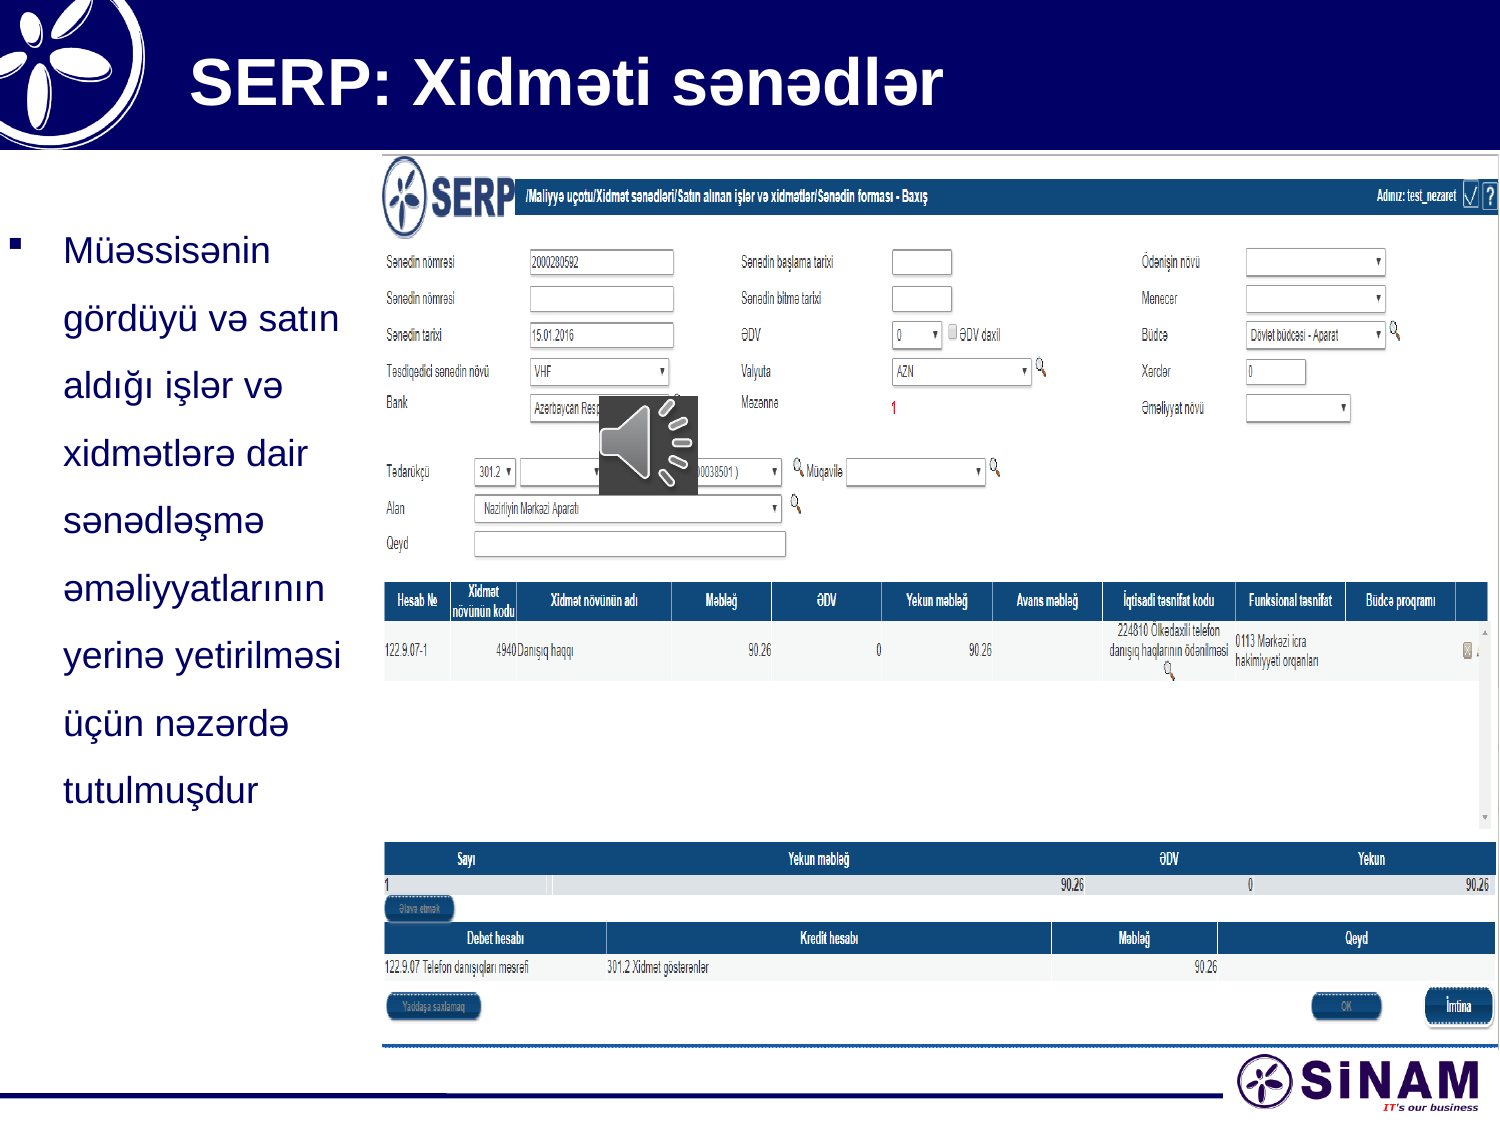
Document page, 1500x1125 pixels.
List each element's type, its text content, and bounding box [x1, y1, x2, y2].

picture [381, 153, 1499, 1051]
text_box Müəssisənin gördüyü və satın aldığı işlər və xidmətlərə dair sənədləşmə əməliyyatlarının yerinə yetirilməsi üçün nəzərdə tutulmuşdur [0, 196, 383, 1091]
picture [1237, 1054, 1478, 1111]
picture [0, 0, 145, 150]
title SERP: Xidməti sənədlər [174, 16, 1477, 142]
